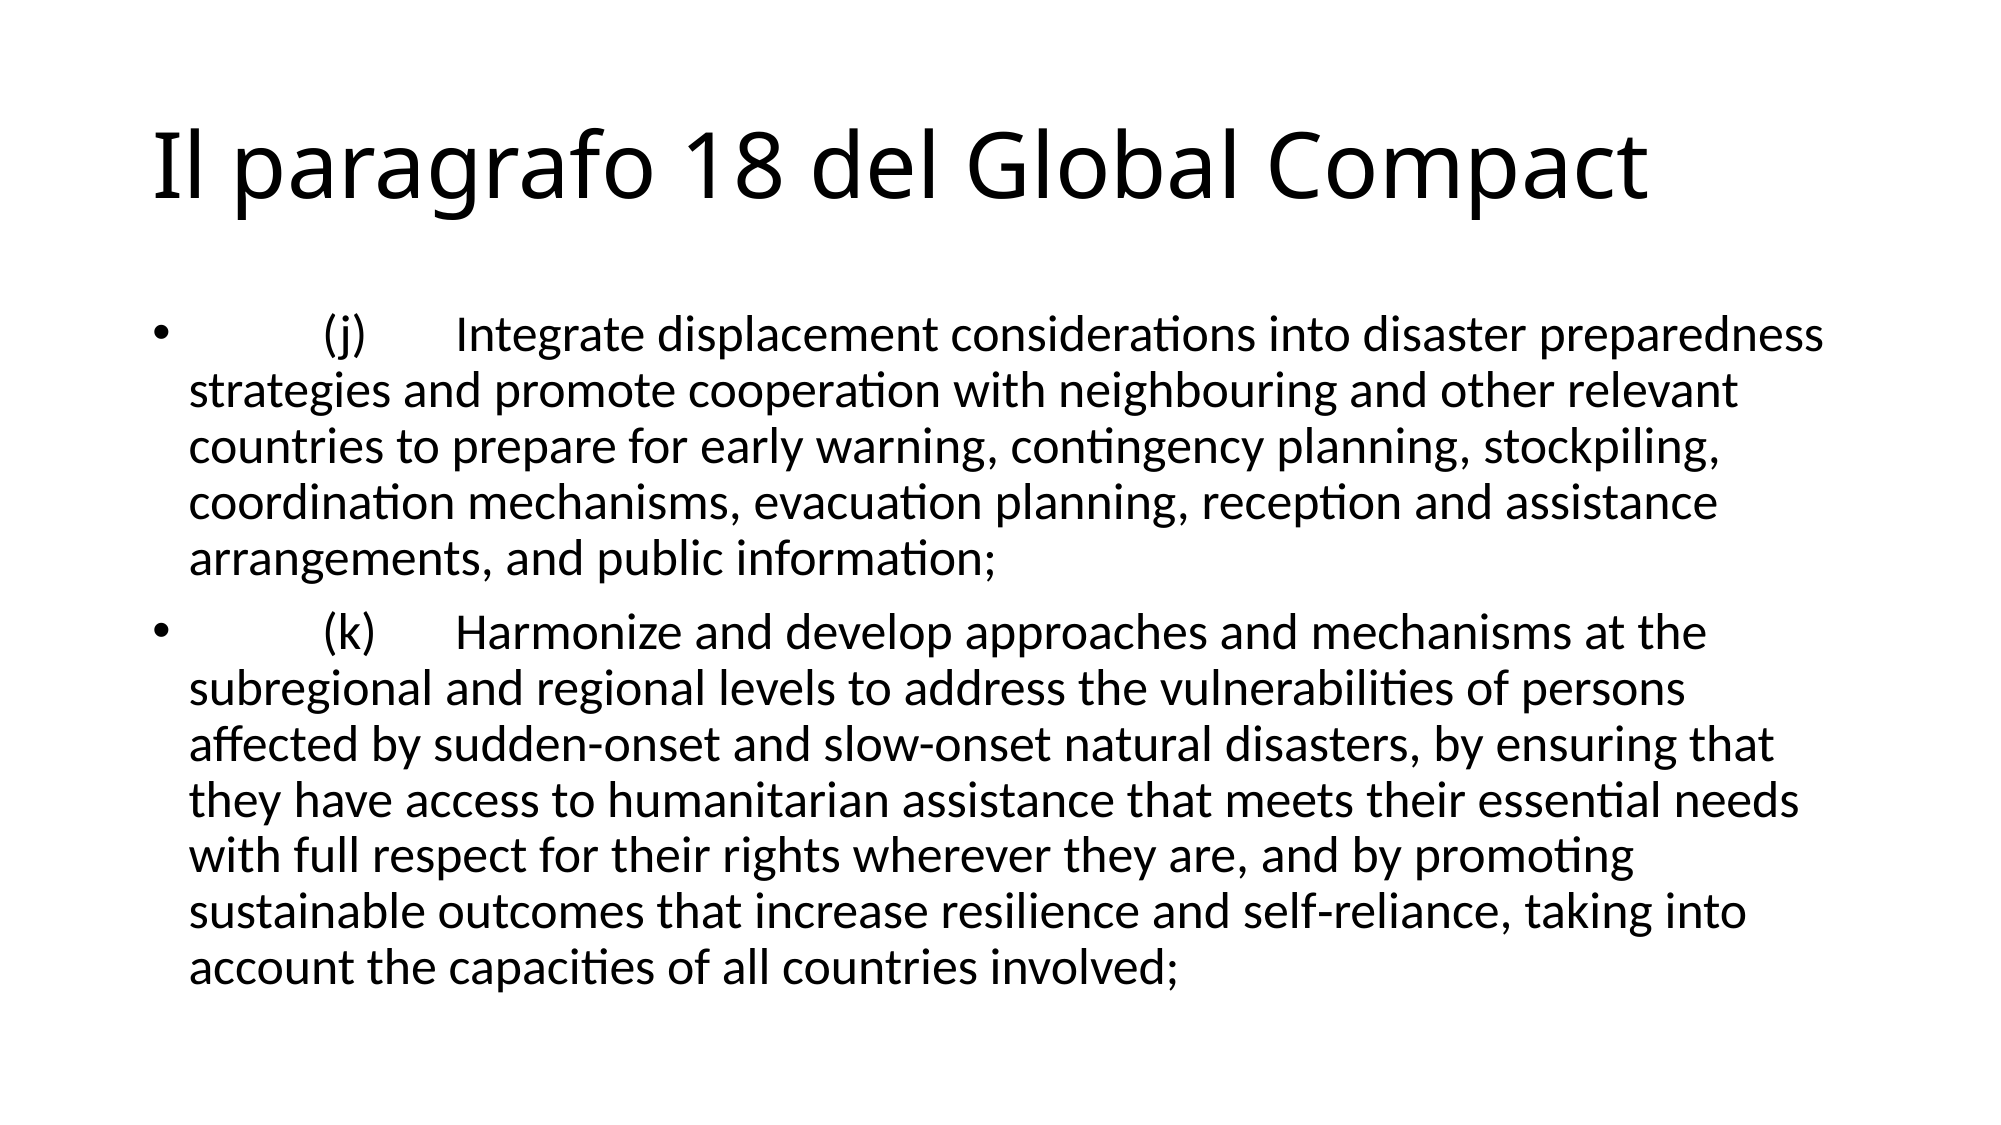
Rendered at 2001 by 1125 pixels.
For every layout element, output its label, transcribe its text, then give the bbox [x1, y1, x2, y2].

title Il paragrafo 18 del Global Compact [137, 59, 1863, 278]
list (j) Integrate displacement considerations into disaster preparedness strategies and promote cooperation with neighbouring and other relevant countries to prepare for early warning, contingency planning, stockpiling, coordination mechanisms, evacuation planning, reception and assistance arrangements, and public information; (k) Harmonize and develop approaches and mechanisms at the subregional and regional levels to address the vulnerabilities of persons affected by sudden-onset and slow-onset natural disasters, by ensuring that they have access to humanitarian assistance that meets their essential needs with full respect for their rights wherever they are, and by promoting sustainable outcomes that increase resilience and self‑reliance, taking into account the capacities of all countries involved; [137, 299, 1863, 1014]
